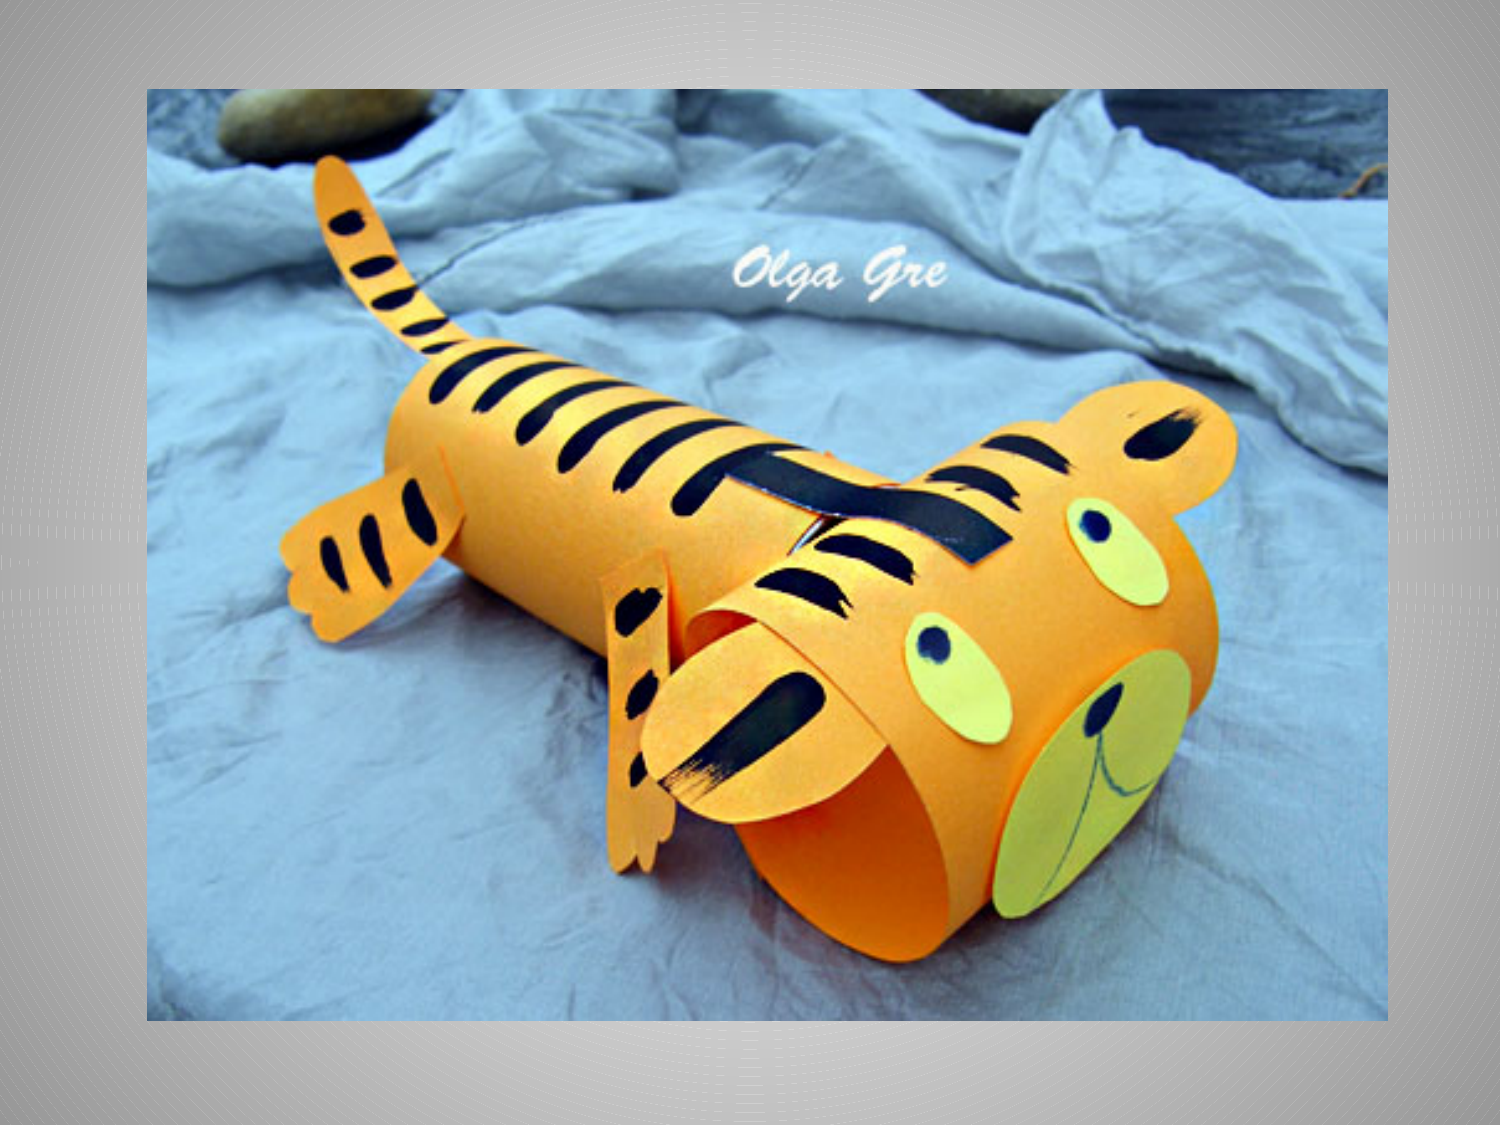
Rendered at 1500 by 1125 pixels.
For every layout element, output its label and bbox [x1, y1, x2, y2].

picture [147, 89, 1389, 1021]
